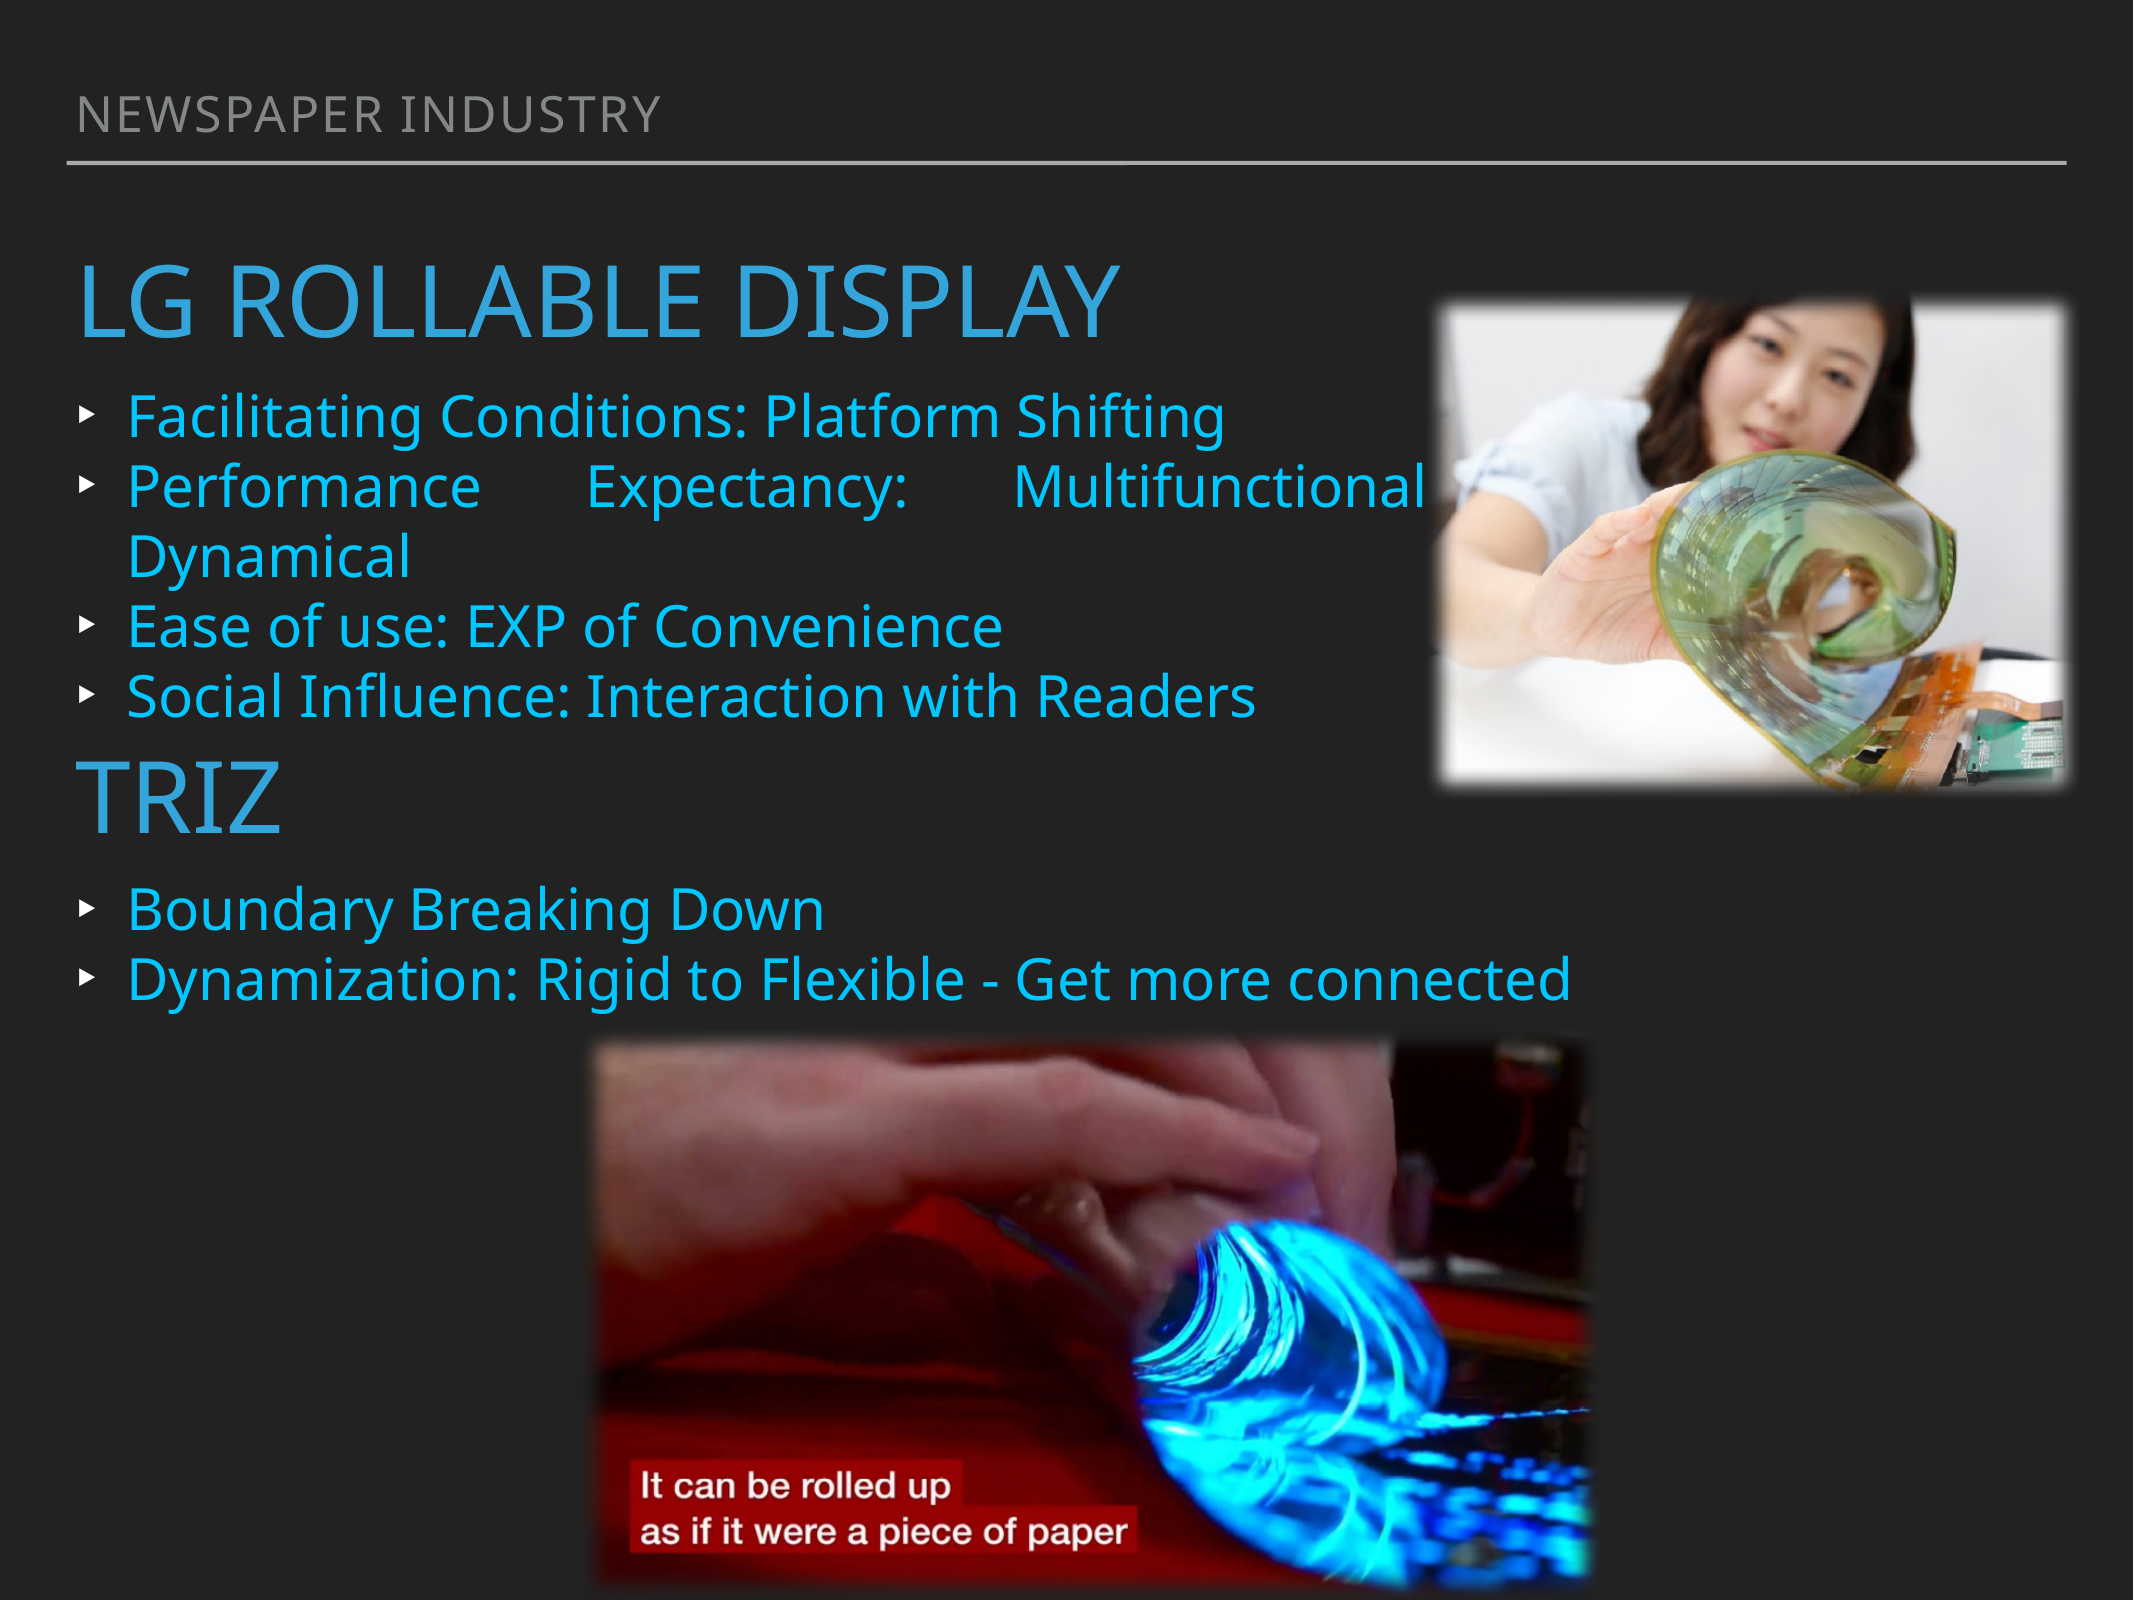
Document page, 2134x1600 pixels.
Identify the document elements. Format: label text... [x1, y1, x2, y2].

text_box TRIZ [66, 748, 2062, 868]
title LG ROLLABLE DISPLAY [66, 251, 2063, 370]
list Facilitating Conditions: Platform Shifting Performance Expectancy: Multifunctional & Dynamical Ease of use: EXP of Convenience Social Influence: Interaction with Readers [66, 370, 1422, 748]
picture [578, 1026, 1603, 1600]
text_box Boundary Breaking Down Dynamization: Rigid to Flexible - Get more connected [66, 863, 1593, 1524]
picture [1422, 287, 2082, 801]
list newspaper Industry [66, 84, 1901, 151]
